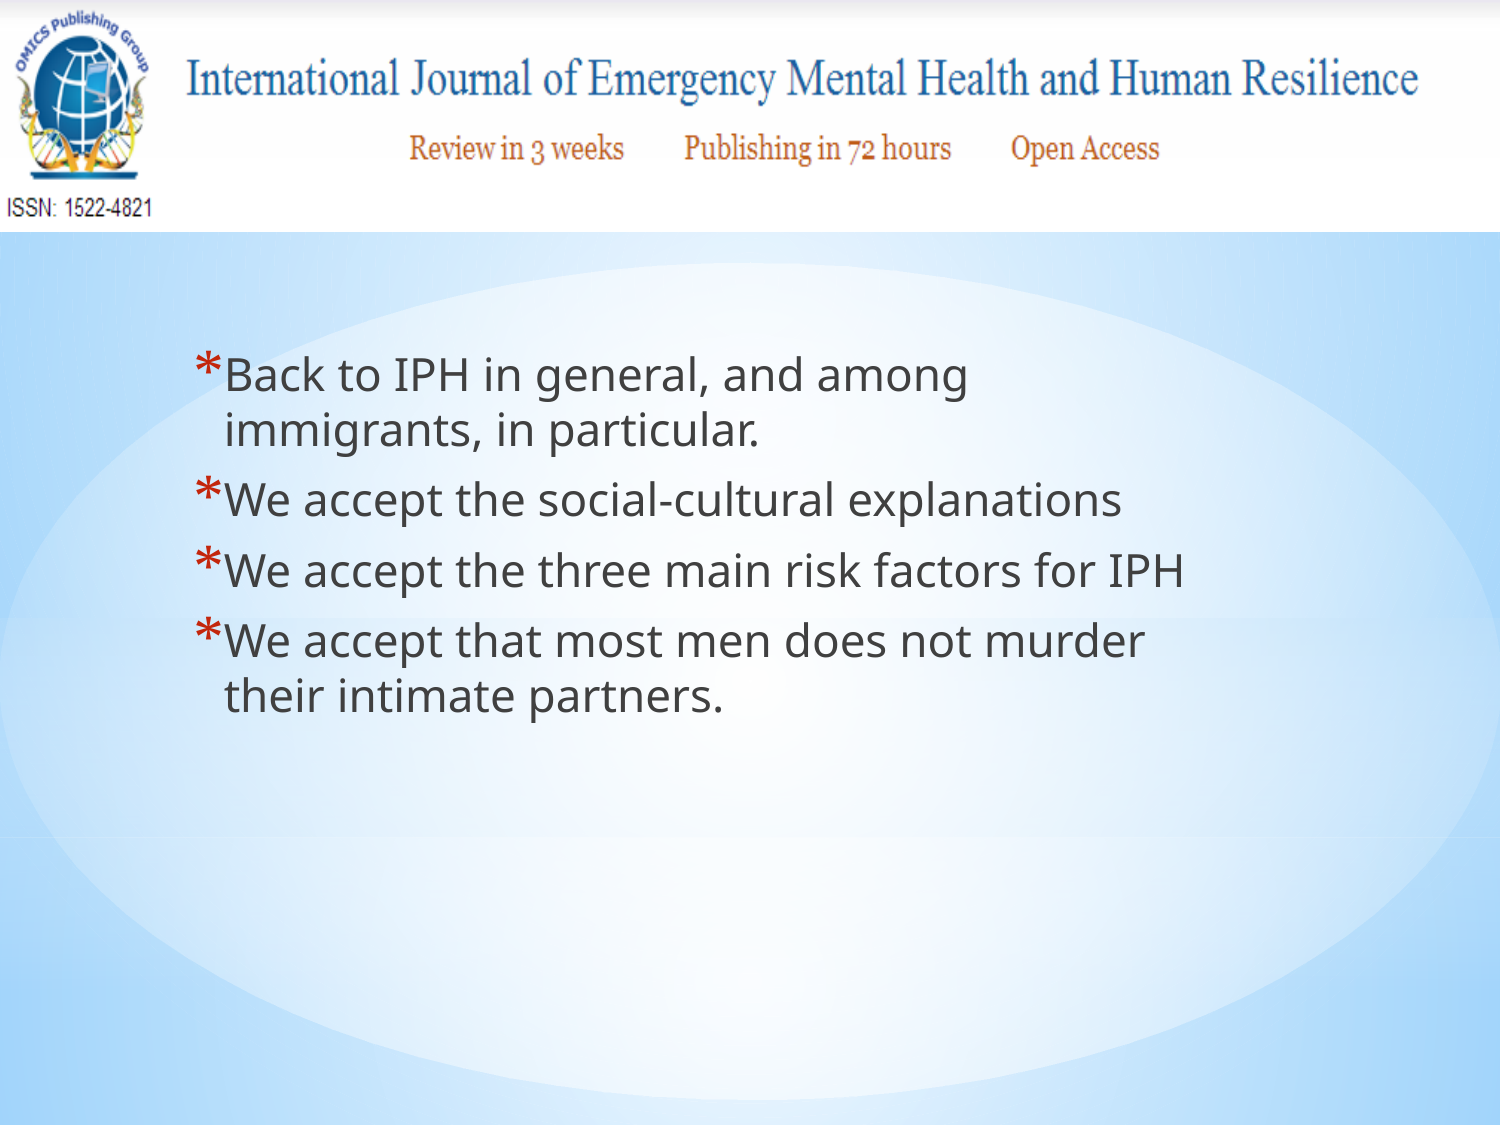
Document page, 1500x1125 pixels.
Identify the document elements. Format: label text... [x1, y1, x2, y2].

list Back to IPH in general, and among immigrants, in particular. We accept the social-cultural explanations We accept the three main risk factors for IPH We accept that most men does not murder their intimate partners. [171, 338, 1222, 909]
picture [0, 0, 1500, 232]
